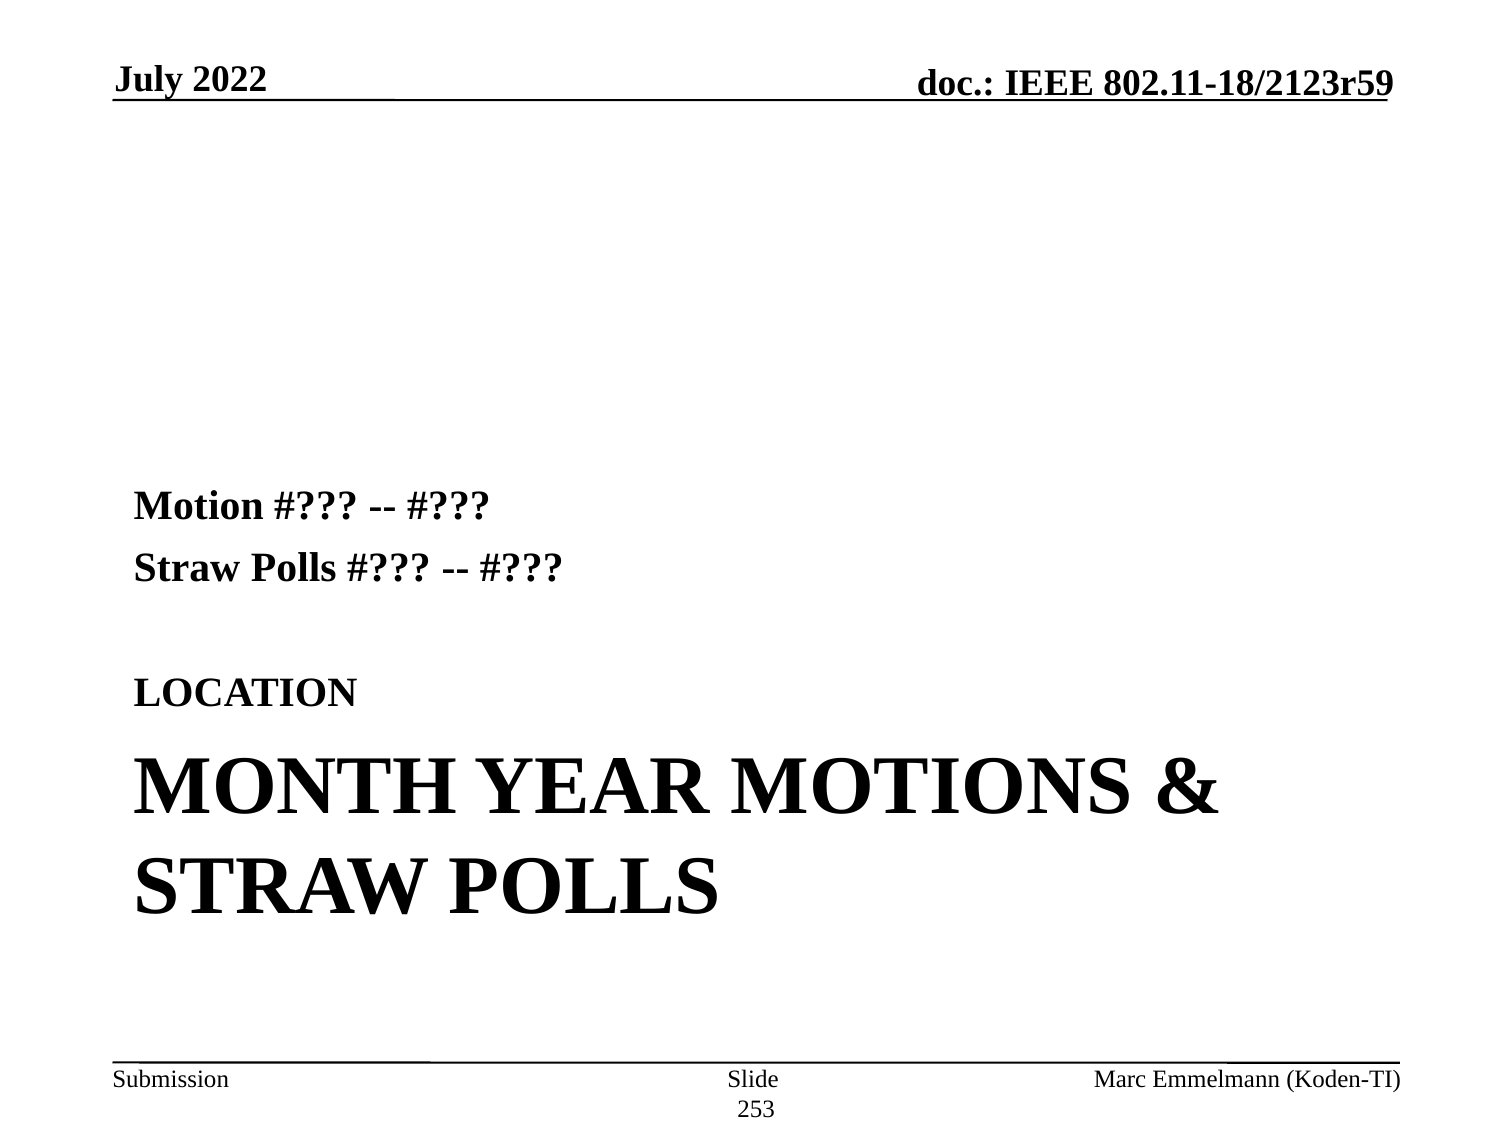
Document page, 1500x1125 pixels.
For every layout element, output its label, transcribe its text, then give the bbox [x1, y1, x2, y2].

title Month YEAR Motions & Straw Polls [118, 724, 1394, 947]
list Motion #??? -- #??? Straw Polls #??? -- #??? LOCATION [118, 476, 1394, 724]
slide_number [114, 54, 423, 100]
footer Marc Emmelmann (Koden-TI) [878, 1061, 1402, 1093]
slide_number Slide 253 [712, 1061, 800, 1123]
